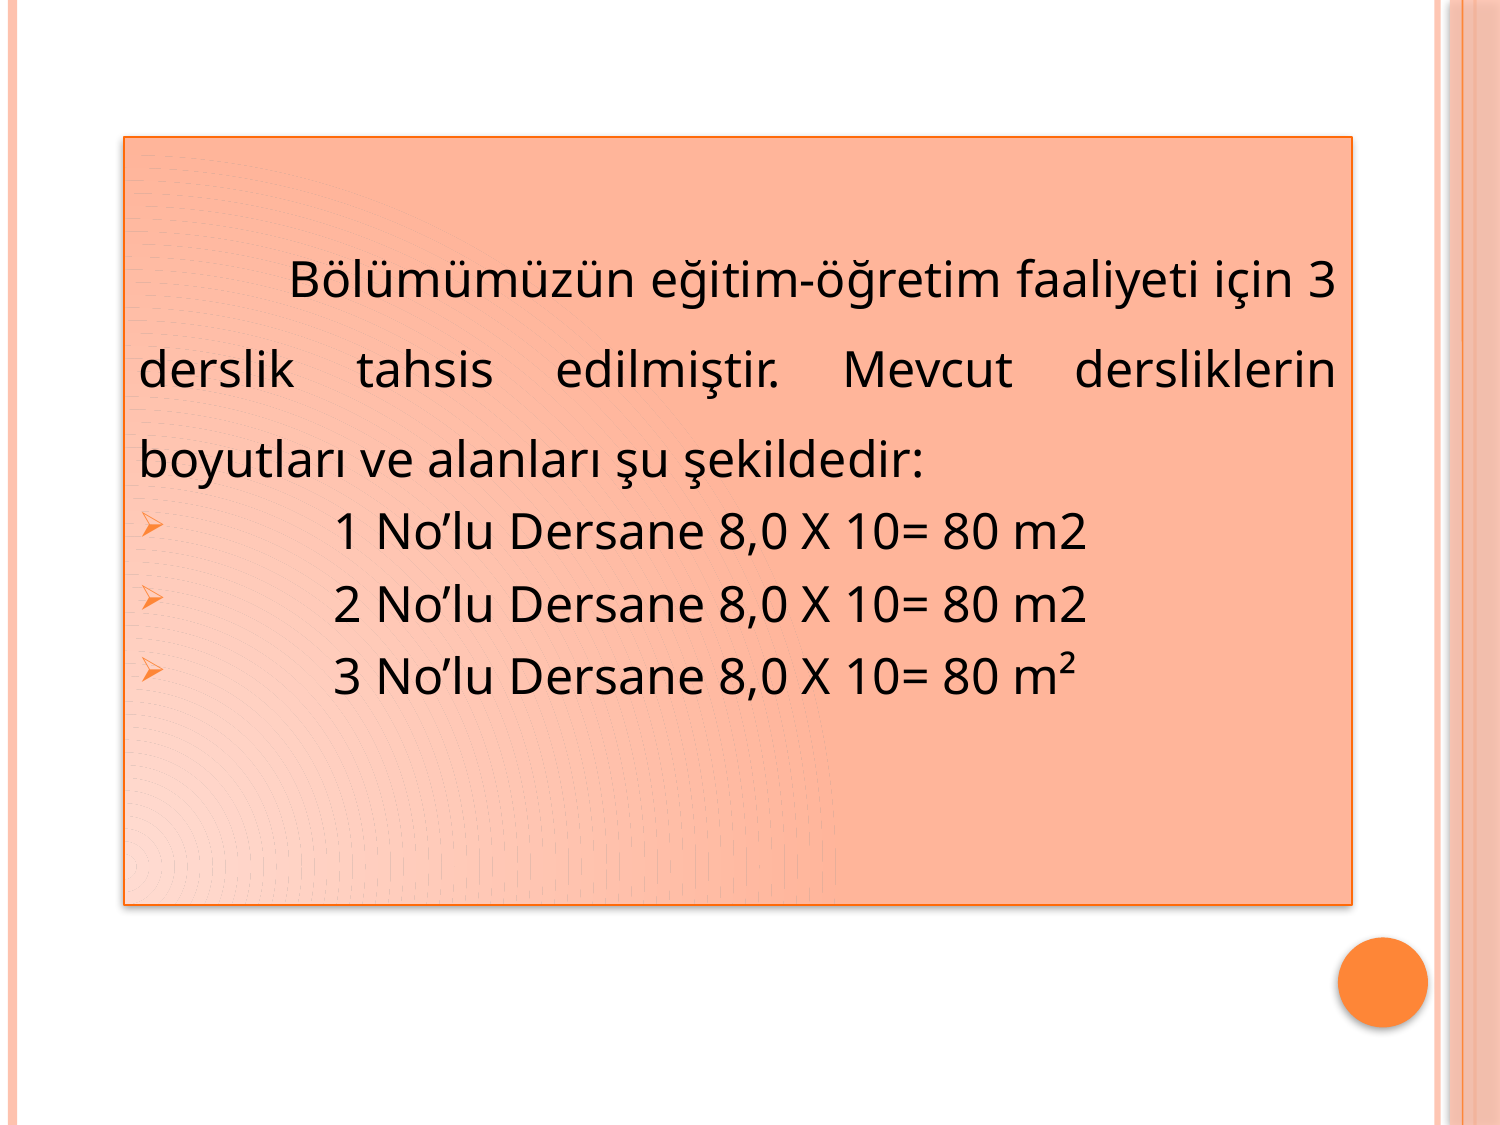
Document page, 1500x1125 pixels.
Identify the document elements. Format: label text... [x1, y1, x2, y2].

list Bölümümüzün eğitim-öğretim faaliyeti için 3 derslik tahsis edilmiştir. Mevcut dersliklerin boyutları ve alanları şu şekildedir: 1 No’lu Dersane 8,0 X 10= 80 m2 2 No’lu Dersane 8,0 X 10= 80 m2 3 No’lu Dersane 8,0 X 10= 80 m² [123, 136, 1353, 906]
